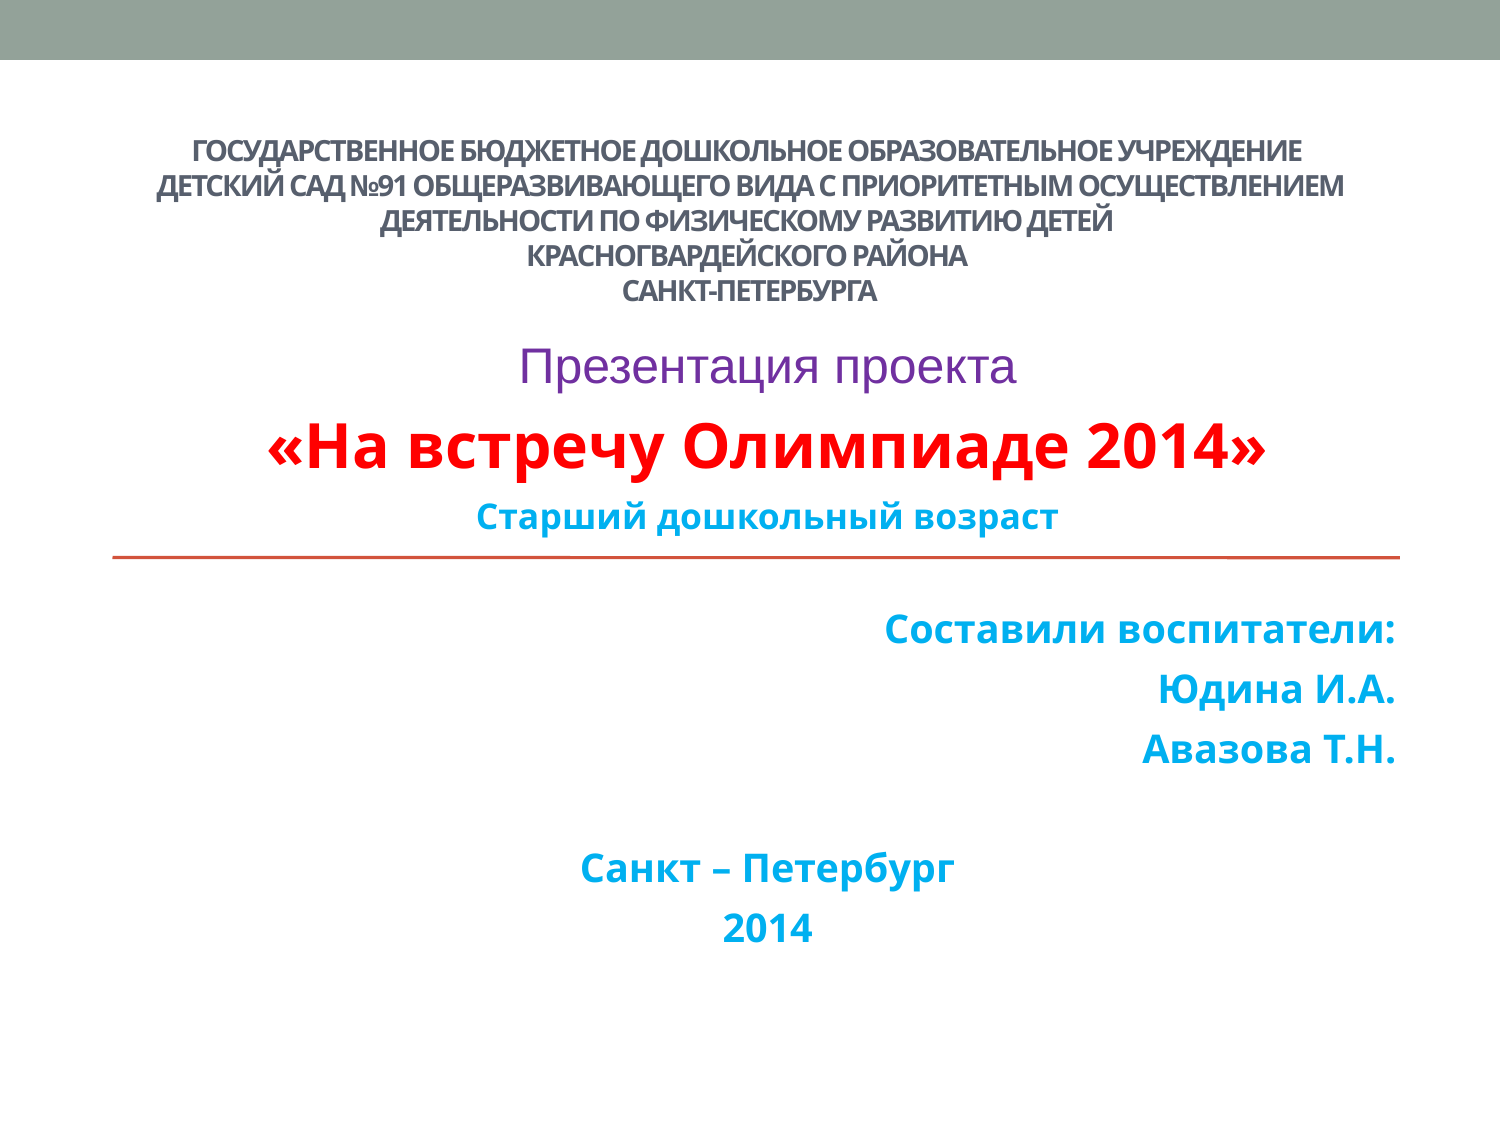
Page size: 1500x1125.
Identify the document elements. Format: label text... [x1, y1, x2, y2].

title Государственное бюджетное дошкольное образовательное учреждение детский сад №91 общеразвивающего вида с приоритетным осуществлением деятельности по физическому развитию детей Красногвардейского района Санкт-Петербурга [112, 42, 1388, 315]
subtitle Презентация проекта «На встречу Олимпиаде 2014» Старший дошкольный возраст Составили воспитатели: Юдина И.А. Авазова Т.Н. Санкт – Петербург 2014 [123, 326, 1412, 1000]
